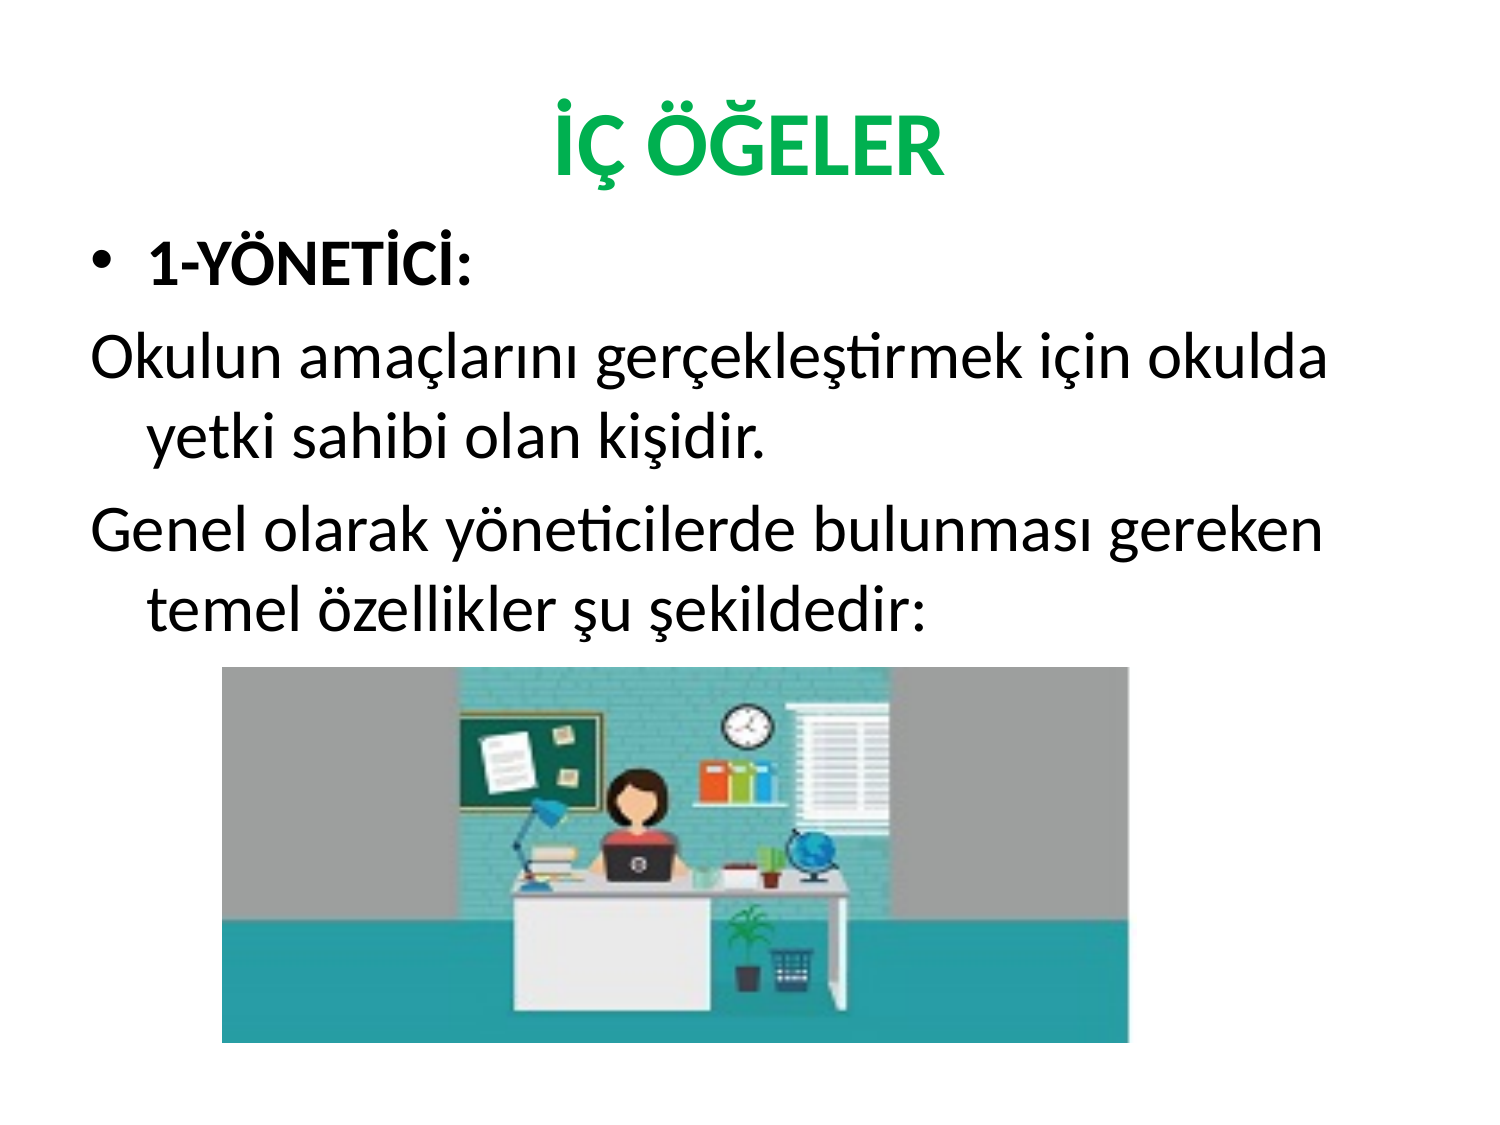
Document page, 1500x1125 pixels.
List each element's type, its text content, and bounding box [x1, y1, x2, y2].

picture [222, 667, 1137, 1044]
title İÇ ÖĞELER [75, 45, 1425, 210]
list 1-YÖNETİCİ: Okulun amaçlarını gerçekleştirmek için okulda yetki sahibi olan kişidir. Genel olarak yöneticilerde bulunması gereken temel özellikler şu şekildedir: [75, 210, 1425, 1067]
